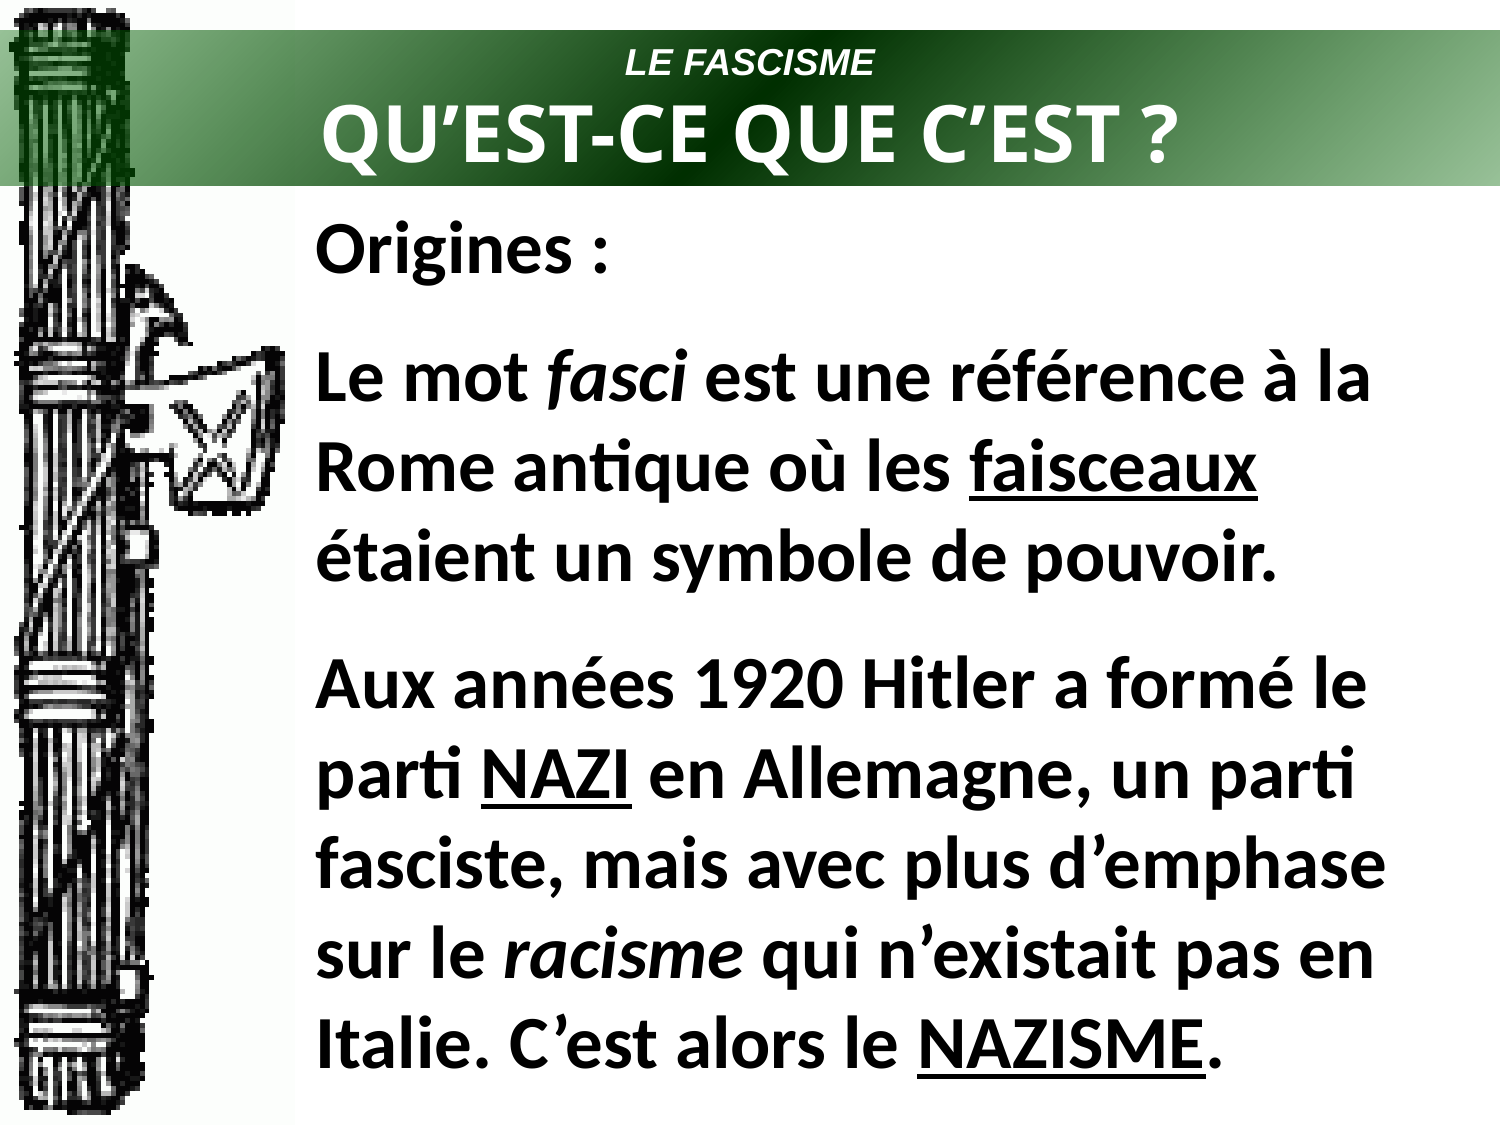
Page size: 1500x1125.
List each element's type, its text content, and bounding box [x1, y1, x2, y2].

text_box Origines : Le mot fasci est une référence à la Rome antique où les faisceaux étaient un symbole de pouvoir. Aux années 1920 Hitler a formé le parti NAZI en Allemagne, un parti fasciste, mais avec plus d’emphase sur le racisme qui n’existait pas en Italie. C’est alors le NAZISME. [301, 191, 1471, 1092]
text_box LE FASCISME QU’EST-CE QUE C’EST ? [299, 31, 1500, 186]
picture [0, 0, 295, 1125]
